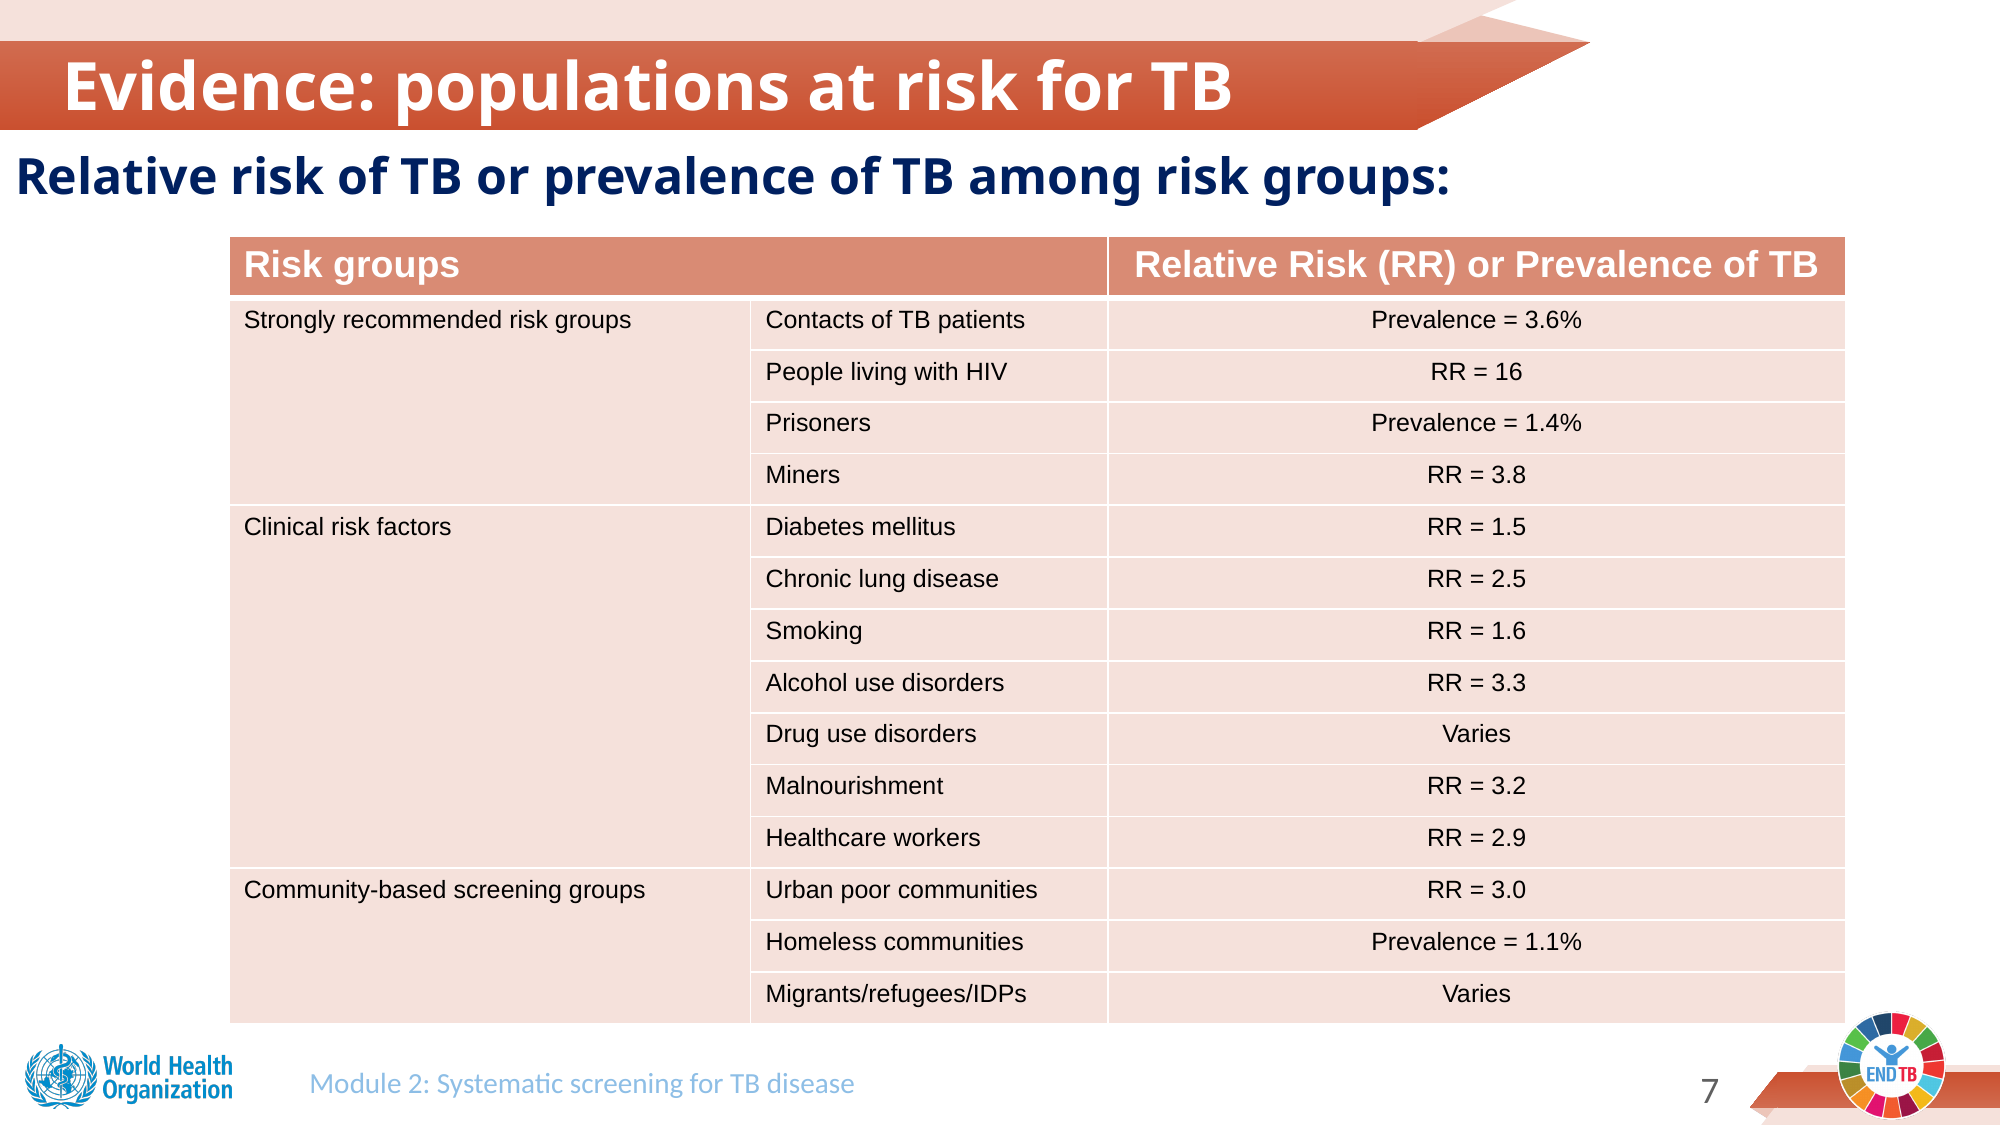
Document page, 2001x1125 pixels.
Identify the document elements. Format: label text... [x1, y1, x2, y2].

table_cell RR = 16 [1109, 351, 1845, 401]
table_cell Homeless communities [751, 921, 1107, 971]
picture [25, 1084, 54, 1109]
text_box Evidence: populations at risk for TB [47, 16, 1251, 137]
table_cell RR = 3.8 [1109, 454, 1845, 504]
table_header Risk groups [230, 237, 1107, 295]
table_cell Alcohol use disorders [751, 662, 1107, 712]
table_cell Clinical risk factors [230, 506, 750, 867]
table_cell Drug use disorders [751, 714, 1107, 764]
table_cell Prevalence = 3.6% [1109, 301, 1845, 349]
table_cell RR = 3.2 [1109, 765, 1845, 816]
table_cell Miners [751, 454, 1107, 504]
table_cell RR = 1.6 [1109, 610, 1845, 660]
table_cell Migrants/refugees/IDPs [751, 973, 1107, 1023]
text_box Relative risk of TB or prevalence of TB among risk groups: [0, 137, 1543, 213]
table_cell Prevalence = 1.1% [1109, 921, 1845, 971]
table_cell Community-based screening groups [230, 869, 750, 1023]
table_cell RR = 2.9 [1109, 817, 1845, 867]
table_cell RR = 2.5 [1109, 558, 1845, 608]
table_cell RR = 1.5 [1109, 506, 1845, 556]
table_cell Chronic lung disease [751, 558, 1107, 608]
table_cell Urban poor communities [751, 869, 1107, 919]
table_cell Healthcare workers [751, 817, 1107, 867]
table_cell Contacts of TB patients [751, 301, 1107, 349]
table_cell RR = 3.0 [1109, 869, 1845, 919]
table_cell Smoking [751, 610, 1107, 660]
picture [1837, 1011, 1946, 1120]
table_cell People living with HIV [751, 351, 1107, 401]
picture [25, 1044, 232, 1109]
table_header Relative Risk (RR) or Prevalence of TB [1109, 237, 1845, 295]
slide_number 6 [1519, 1058, 1735, 1119]
table_cell Prisoners [751, 403, 1107, 453]
footer Module 2: Systematic screening for TB disease [294, 1056, 1498, 1117]
table_cell Diabetes mellitus [751, 506, 1107, 556]
table_cell Malnourishment [751, 765, 1107, 816]
table_cell Varies [1109, 973, 1845, 1023]
table_cell Strongly recommended risk groups [230, 301, 750, 504]
table_cell Prevalence = 1.4% [1109, 403, 1845, 453]
table_cell Varies [1109, 714, 1845, 764]
table_cell RR = 3.3 [1109, 662, 1845, 712]
